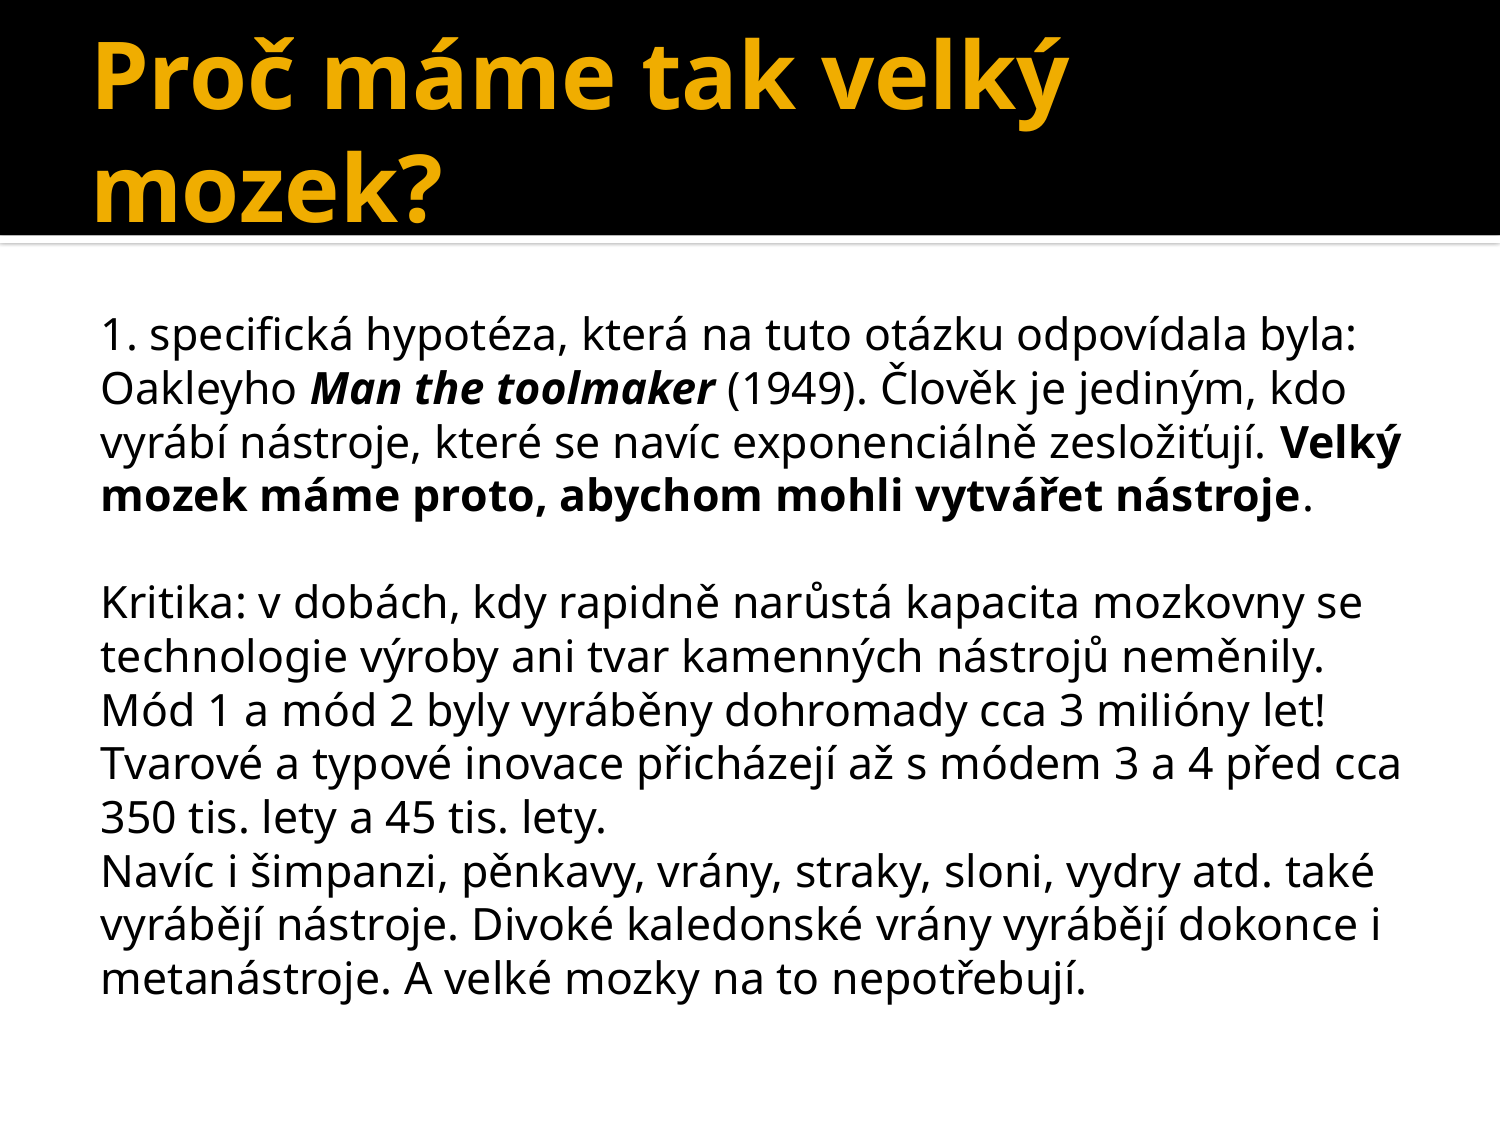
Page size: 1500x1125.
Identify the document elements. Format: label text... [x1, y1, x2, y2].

title Proč máme tak velký mozek? [75, 25, 1425, 231]
list 1. specifická hypotéza, která na tuto otázku odpovídala byla: Oakleyho Man the toolmaker (1949). Člověk je jediným, kdo vyrábí nástroje, které se navíc exponenciálně zesložiťují. Velký mozek máme proto, abychom mohli vytvářet nástroje. Kritika: v dobách, kdy rapidně narůstá kapacita mozkovny se technologie výroby ani tvar kamenných nástrojů neměnily. Mód 1 a mód 2 byly vyráběny dohromady cca 3 milióny let! Tvarové a typové inovace přicházejí až s módem 3 a 4 před cca 350 tis. lety a 45 tis. lety. Navíc i šimpanzi, pěnkavy, vrány, straky, sloni, vydry atd. také vyrábějí nástroje. Divoké kaledonské vrány vyrábějí dokonce i metanástroje. A velké mozky na to nepotřebují. [75, 291, 1425, 1050]
